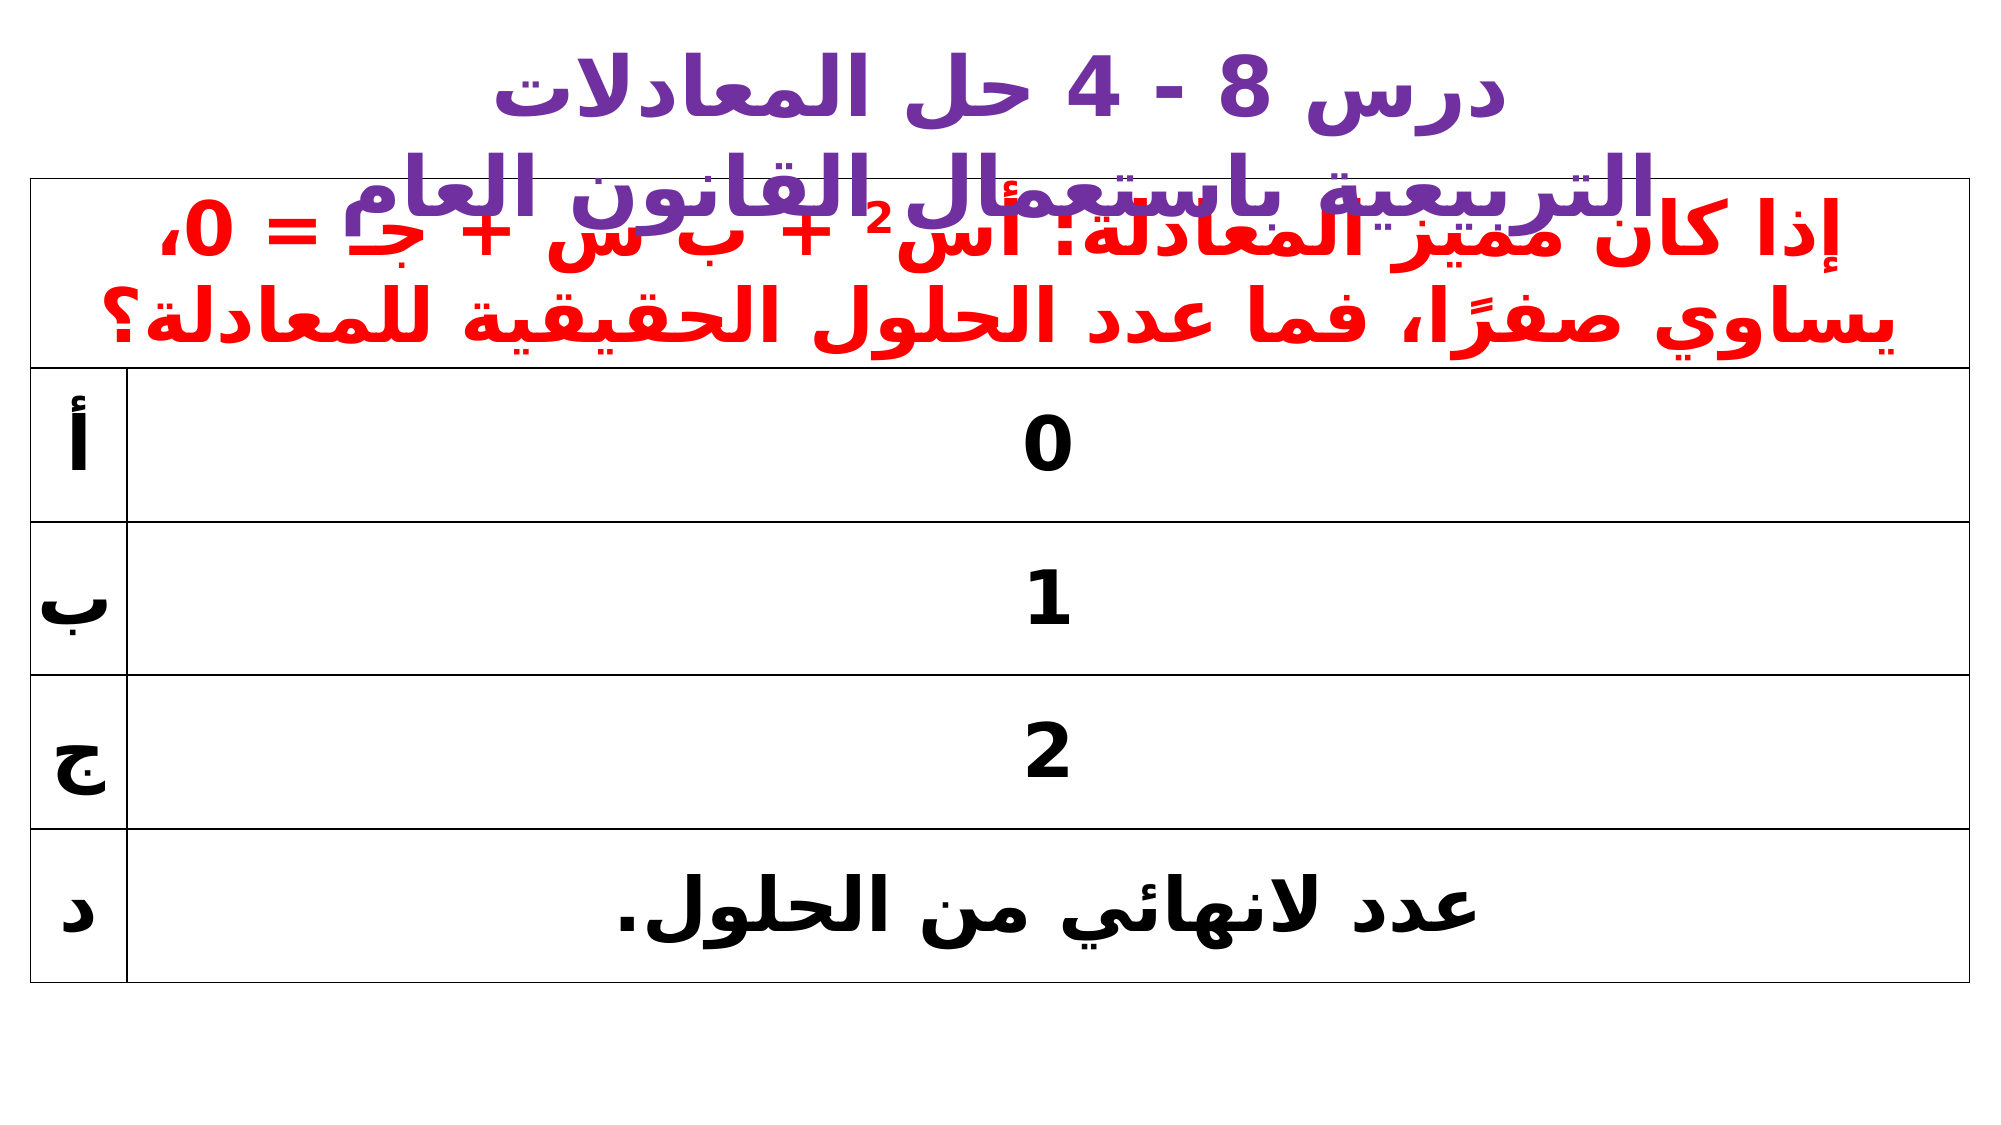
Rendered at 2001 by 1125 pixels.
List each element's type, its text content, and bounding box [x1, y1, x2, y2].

table_cell د [31, 830, 126, 982]
text_box درس 8 - 4 حل المعادلات التربيعية باستعمال القانون العام [325, 25, 1674, 241]
table_cell عدد لانهائي من الحلول. [128, 830, 1969, 982]
table_header إذا كان مميز المعادلة: أس2 + ب س + جـ = 0، يساوي صفرًا، فما عدد الحلول الحقيقية للمعادلة؟ [31, 179, 1969, 367]
table_cell ب [31, 523, 126, 674]
table_cell أ [31, 369, 126, 521]
table_cell 0 [128, 369, 1969, 521]
table_cell ج [31, 676, 126, 828]
table_cell 1 [128, 523, 1969, 674]
table_cell 2 [128, 676, 1969, 828]
